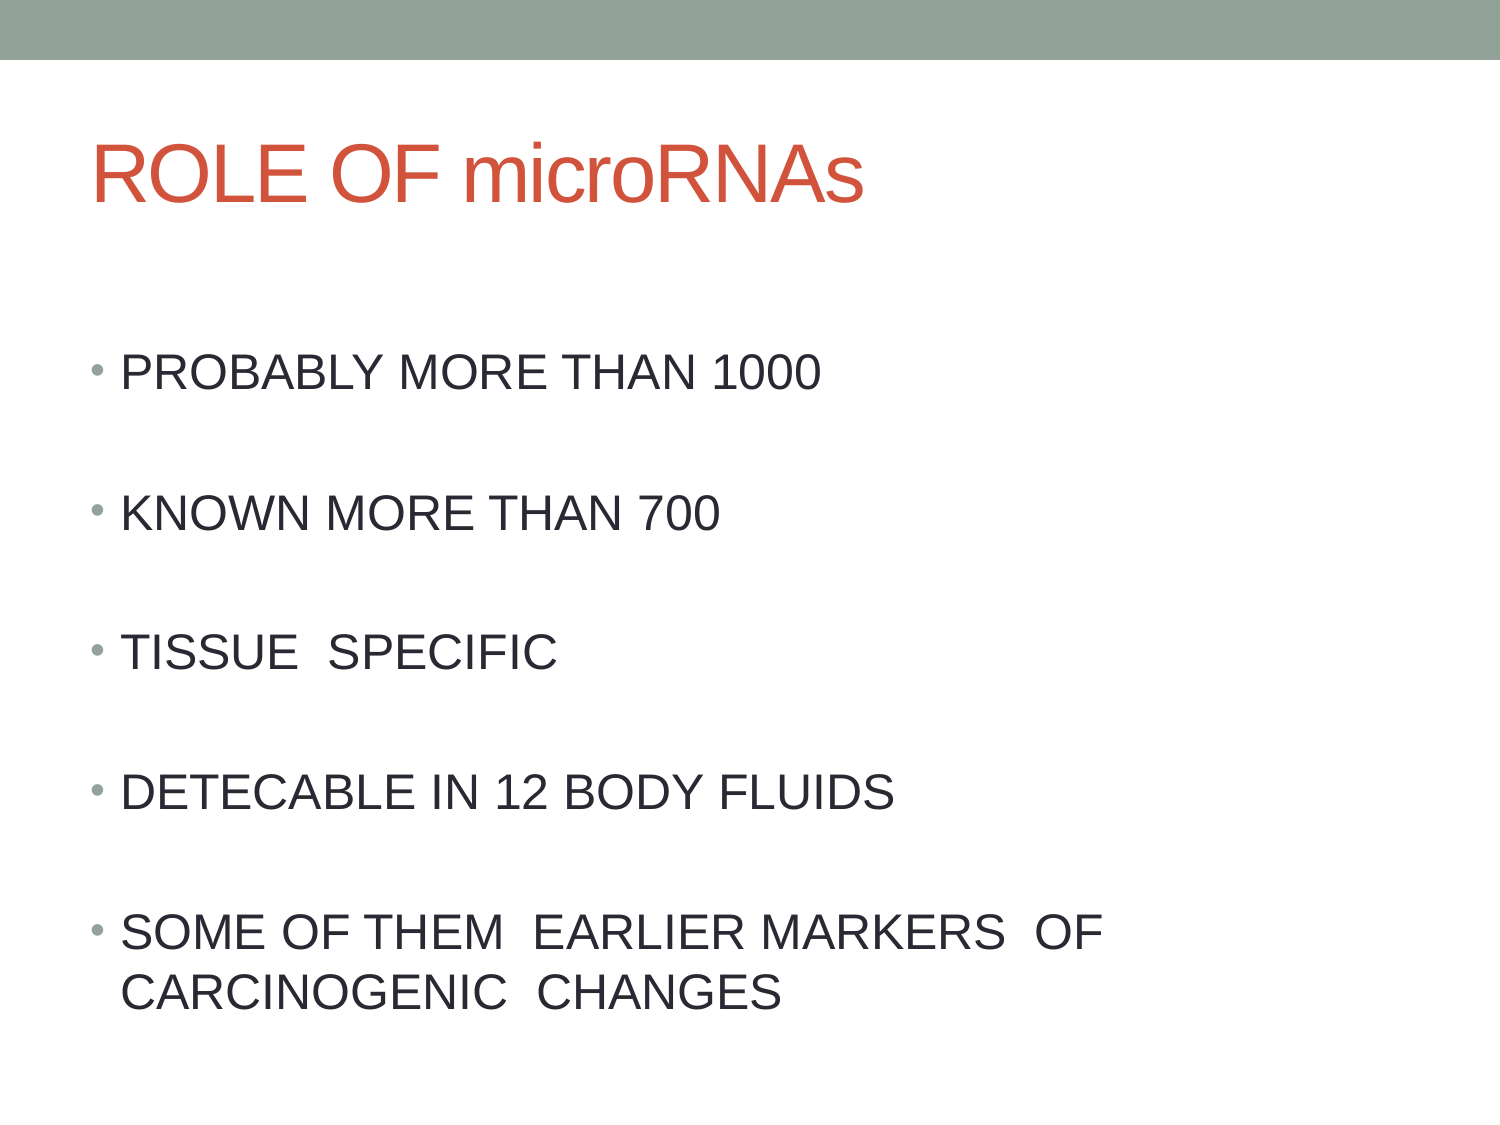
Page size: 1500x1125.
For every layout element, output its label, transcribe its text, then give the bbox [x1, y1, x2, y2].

list PROBABLY MORE THAN 1000 KNOWN MORE THAN 700 TISSUE SPECIFIC DETECABLE IN 12 BODY FLUIDS SOME OF THEM EARLIER MARKERS OF CARCINOGENIC CHANGES [75, 262, 1425, 1063]
title ROLE OF microRNAs [75, 87, 1425, 250]
